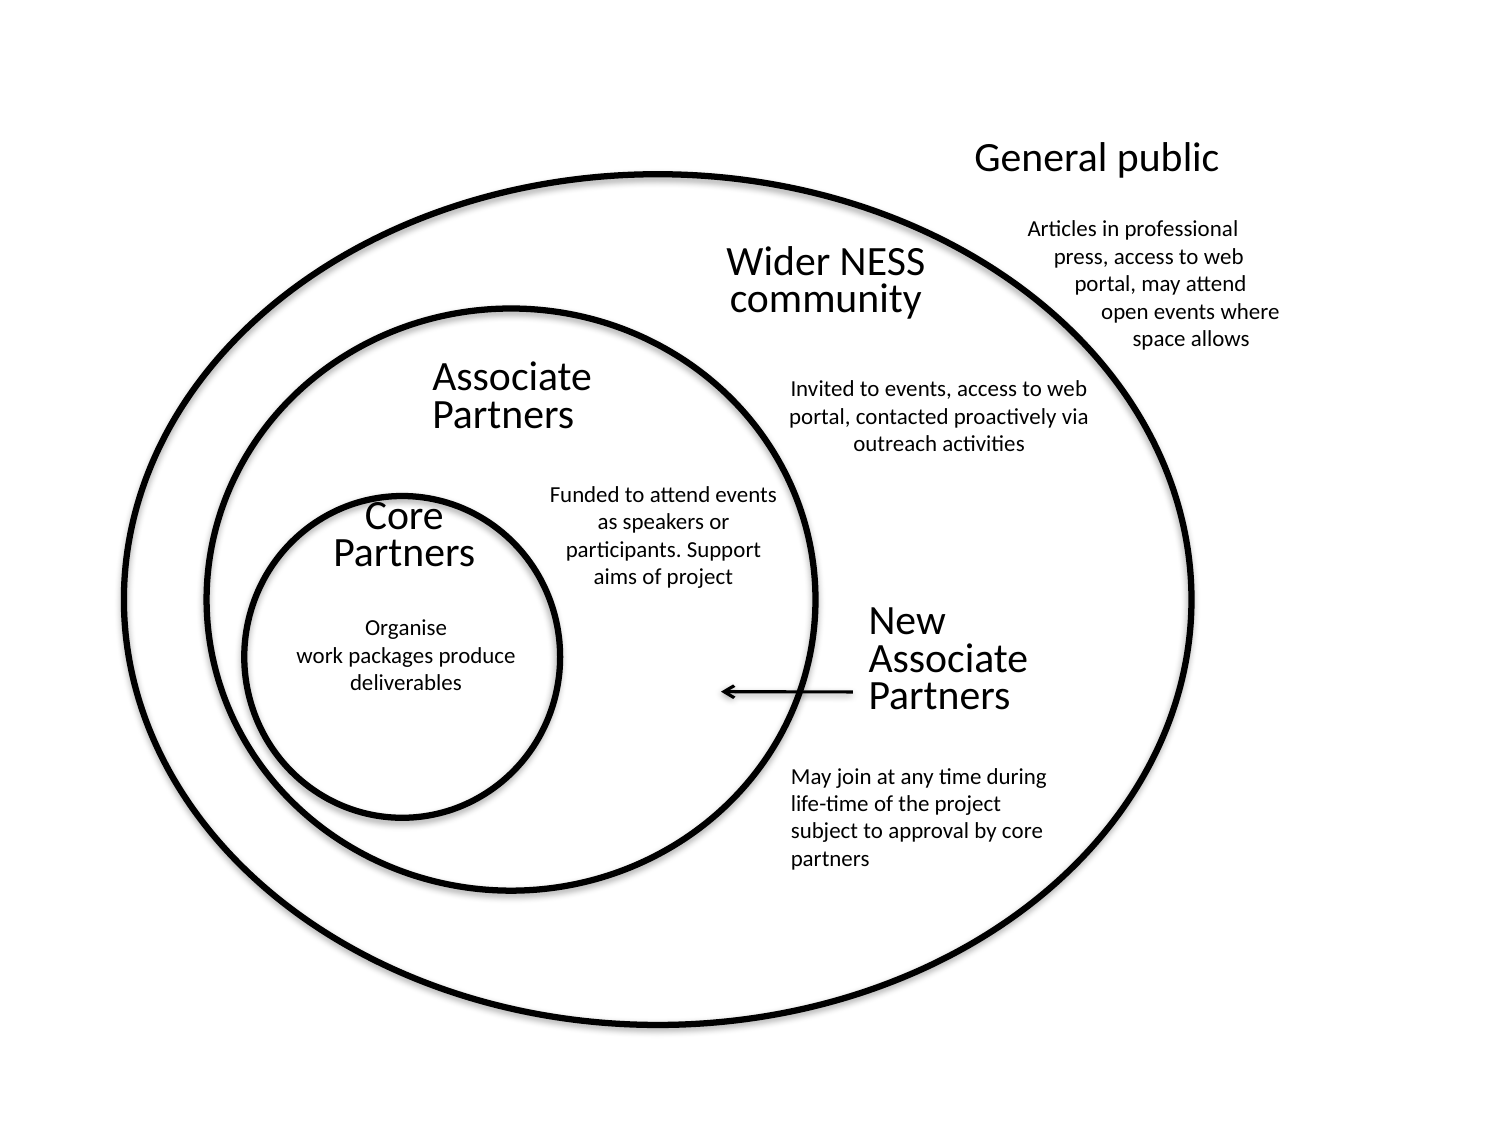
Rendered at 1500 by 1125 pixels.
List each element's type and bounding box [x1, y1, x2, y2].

text_box [123, 134, 1363, 1026]
